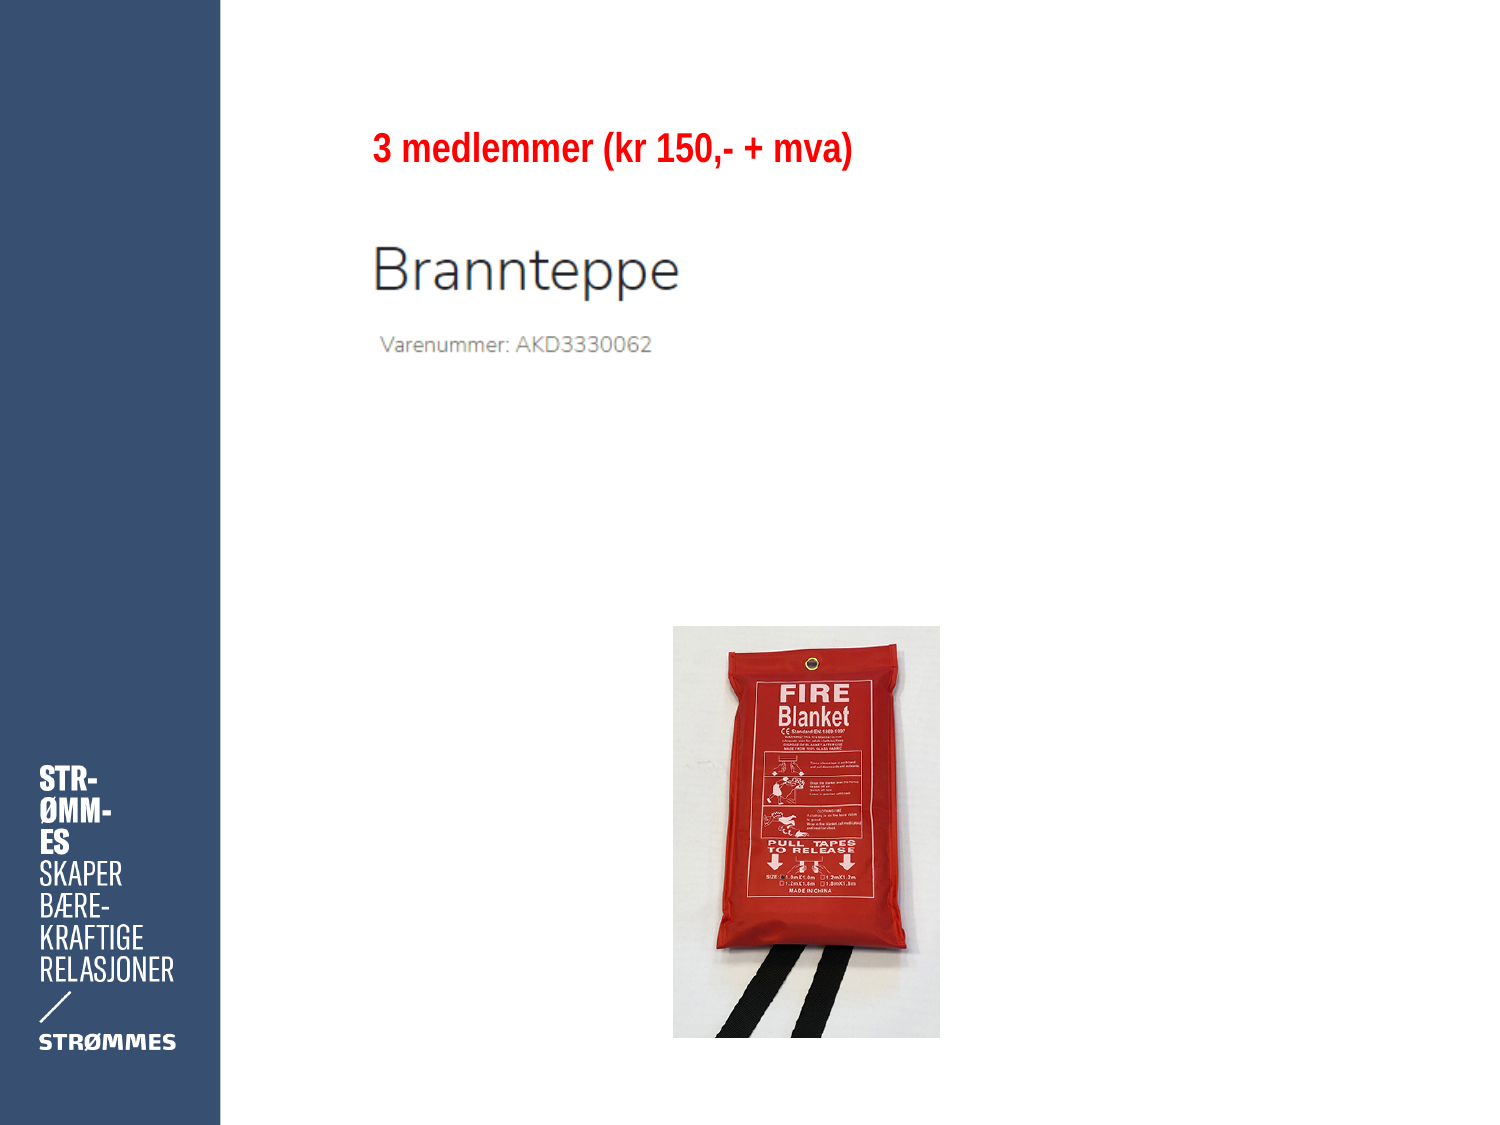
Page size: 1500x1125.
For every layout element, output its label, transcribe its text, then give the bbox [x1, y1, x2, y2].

picture [673, 626, 940, 1038]
title 3 medlemmer (kr 150,- + mva) [357, 47, 1086, 251]
picture [357, 233, 701, 379]
text_box [0, 0, 221, 1125]
picture [39, 760, 181, 1051]
